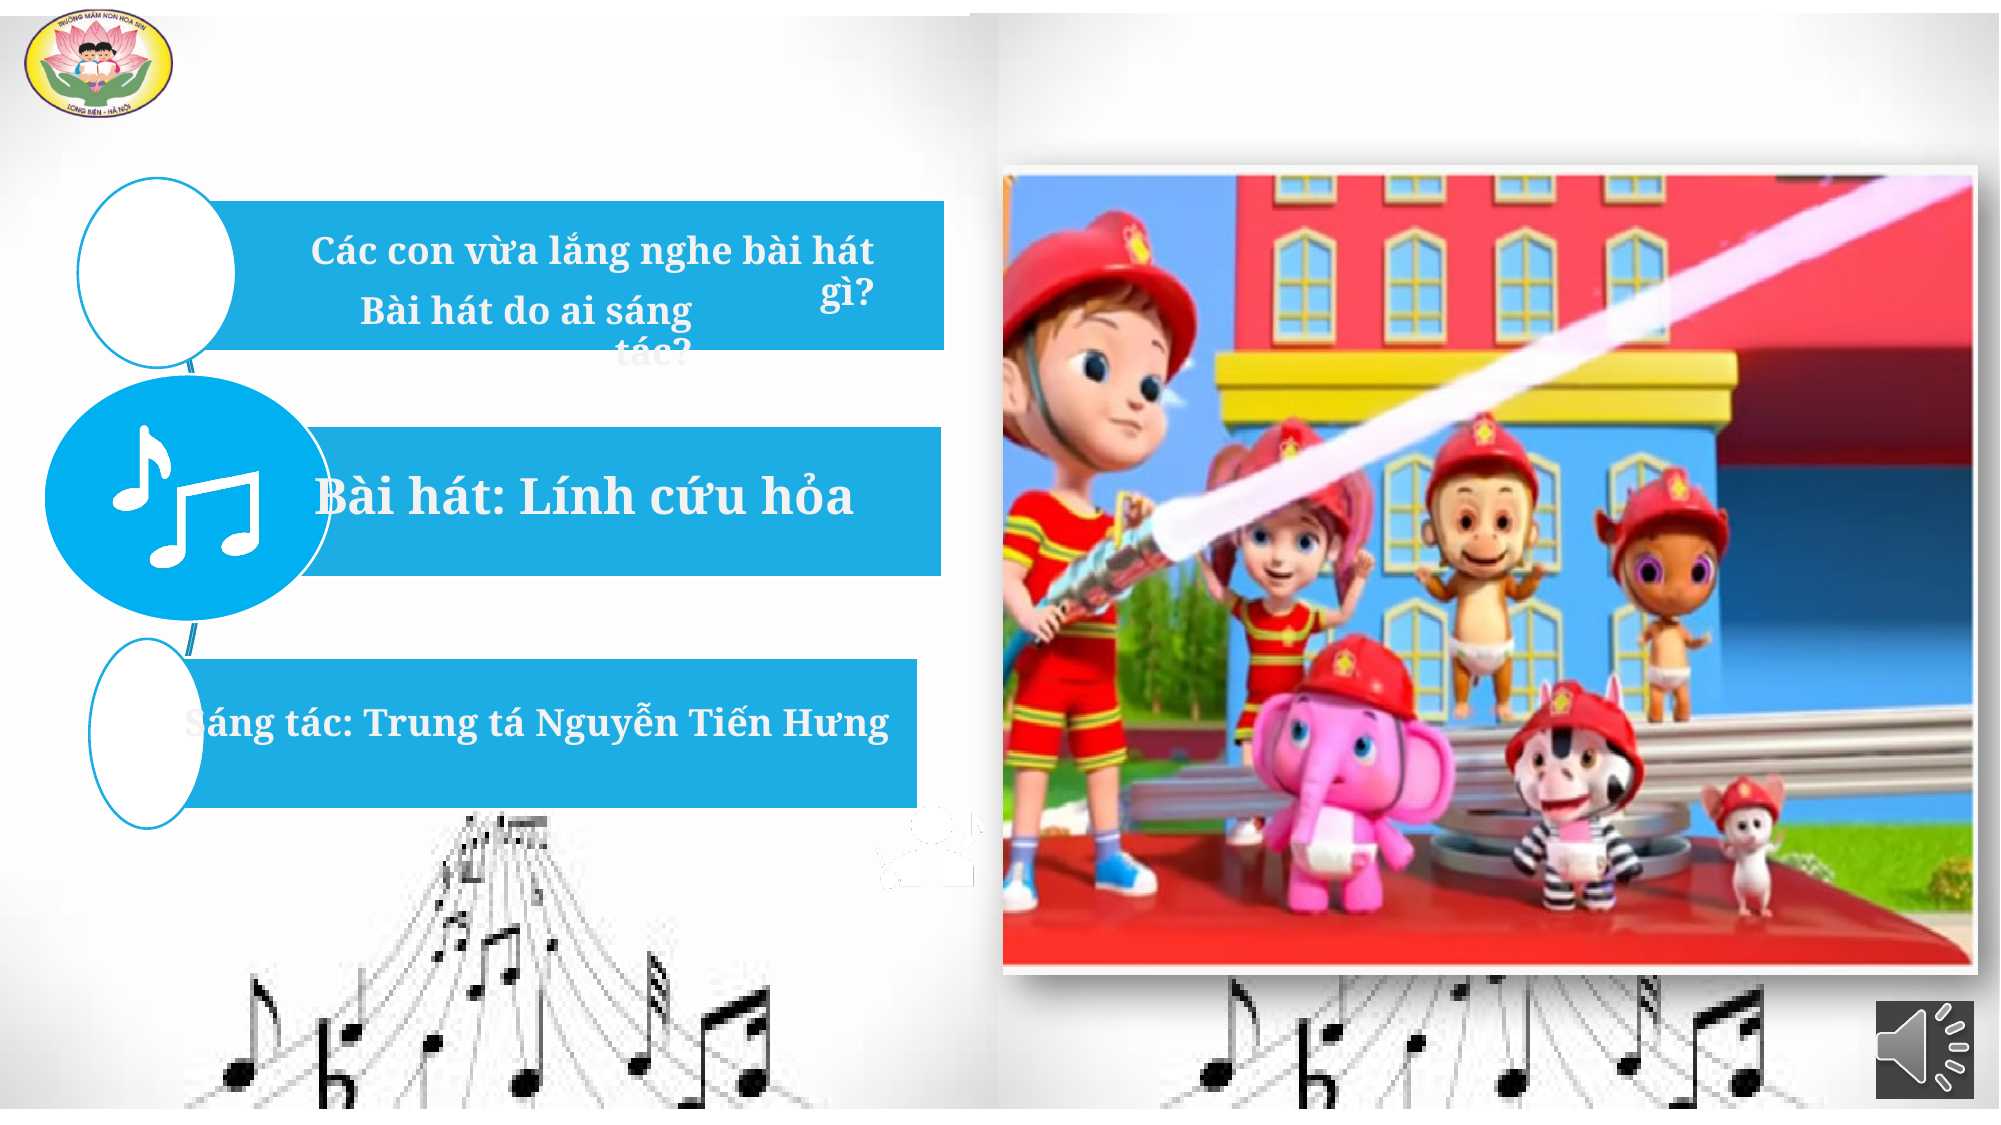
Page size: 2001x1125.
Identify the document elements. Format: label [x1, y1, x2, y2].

text_box [0, 0, 946, 1018]
list [997, 12, 1999, 1109]
picture [1874, 999, 1976, 1101]
picture [1003, 165, 1979, 976]
picture [0, 16, 998, 1109]
text_box [43, 257, 758, 692]
picture [24, 8, 173, 118]
